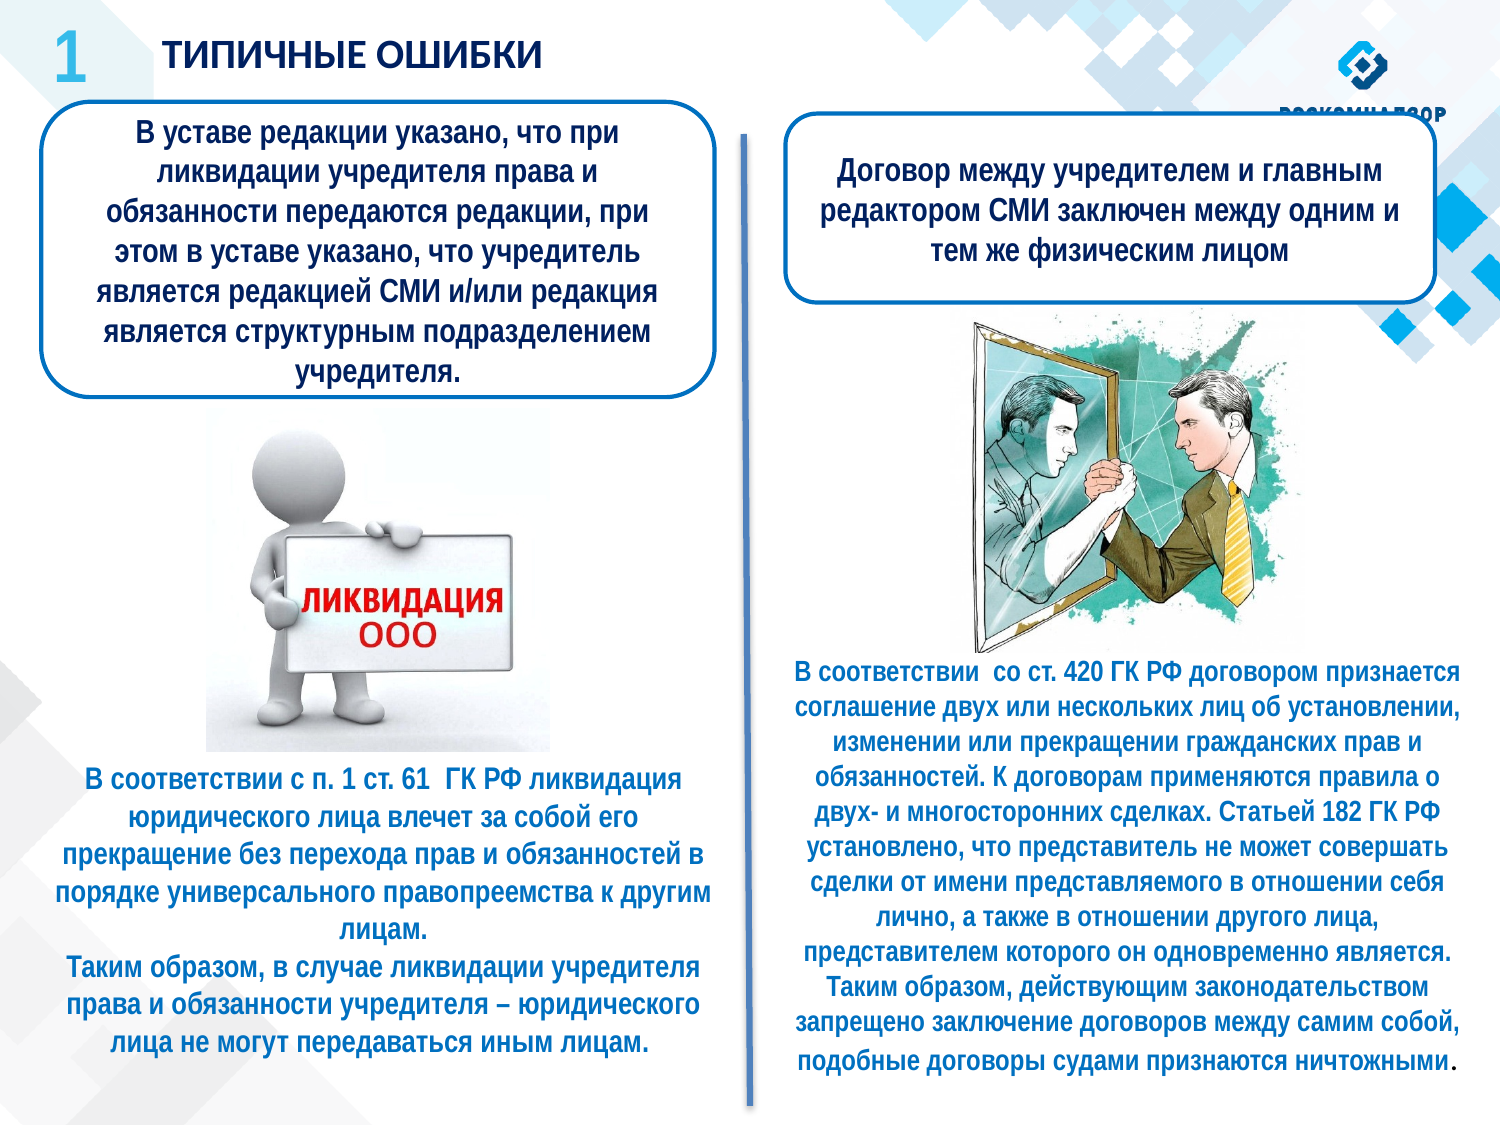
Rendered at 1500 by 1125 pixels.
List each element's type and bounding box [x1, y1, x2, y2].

picture [0, 0, 1500, 1125]
text_box [743, 135, 751, 1107]
